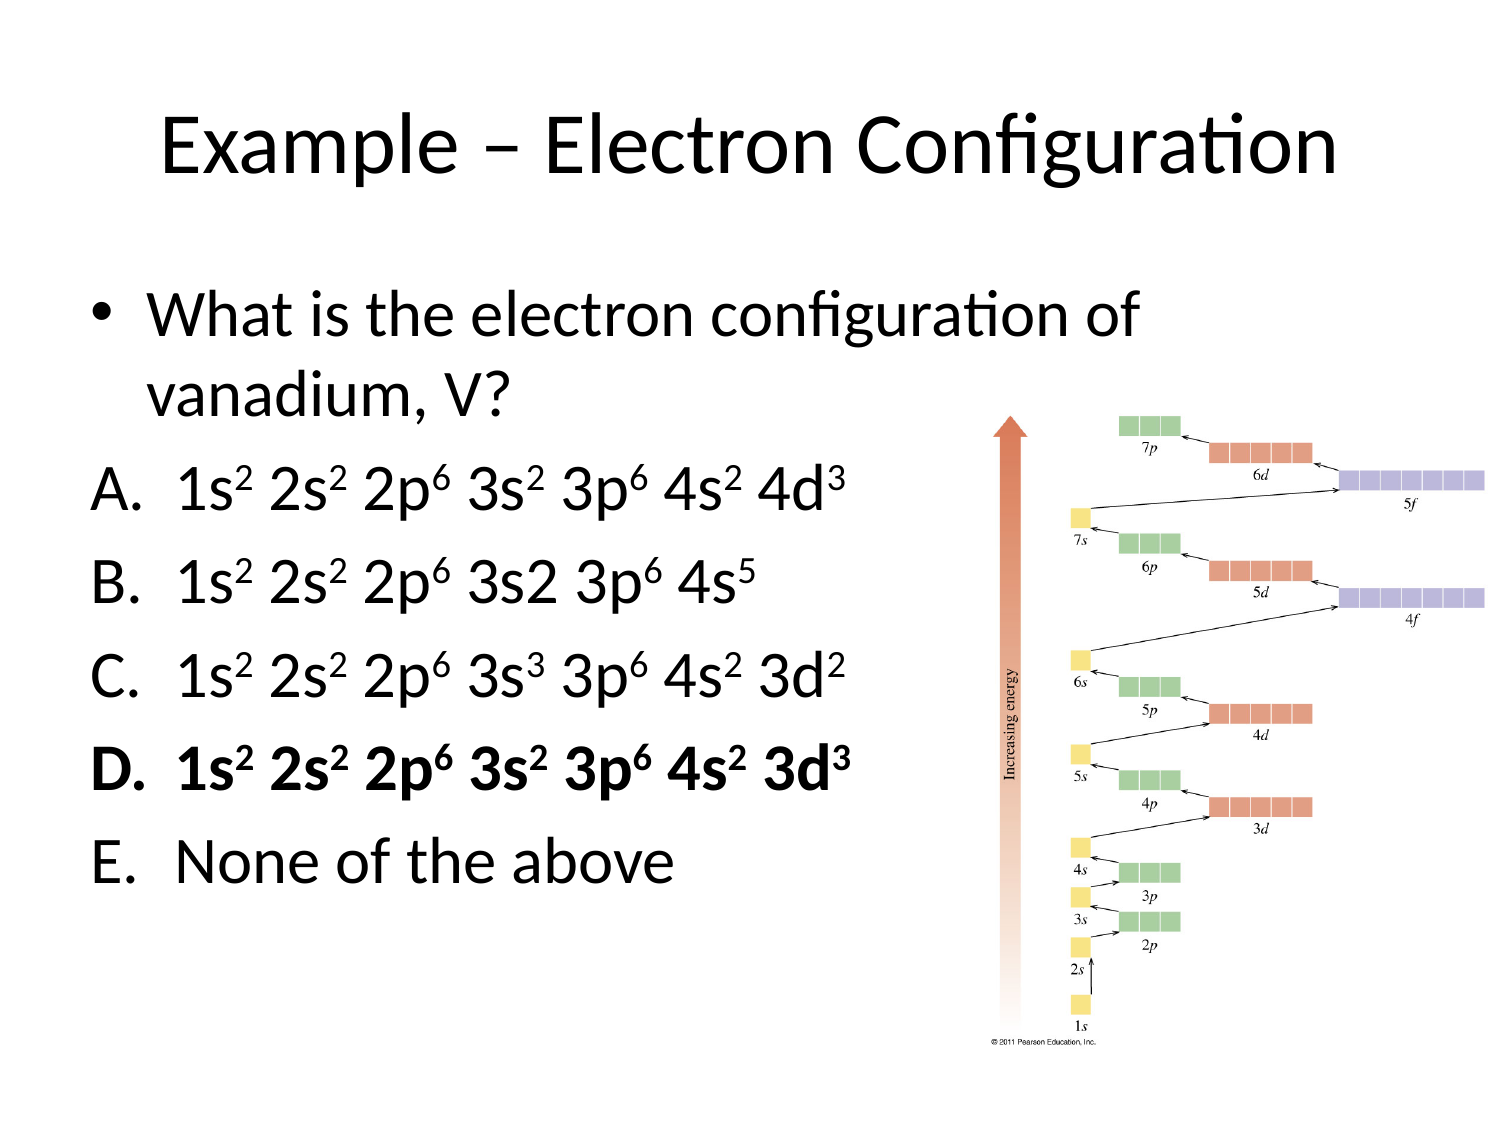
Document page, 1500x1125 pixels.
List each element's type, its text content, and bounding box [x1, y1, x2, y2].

list What is the electron configuration of vanadium, V? 1s2 2s2 2p6 3s2 3p6 4s2 4d3 1s2 2s2 2p6 3s2 3p6 4s5 1s2 2s2 2p6 3s3 3p6 4s2 3d2 1s2 2s2 2p6 3s2 3p6 4s2 3d3 None of the above [75, 262, 1425, 1005]
picture [976, 399, 1500, 1063]
title Example – Electron Configuration [75, 45, 1425, 233]
